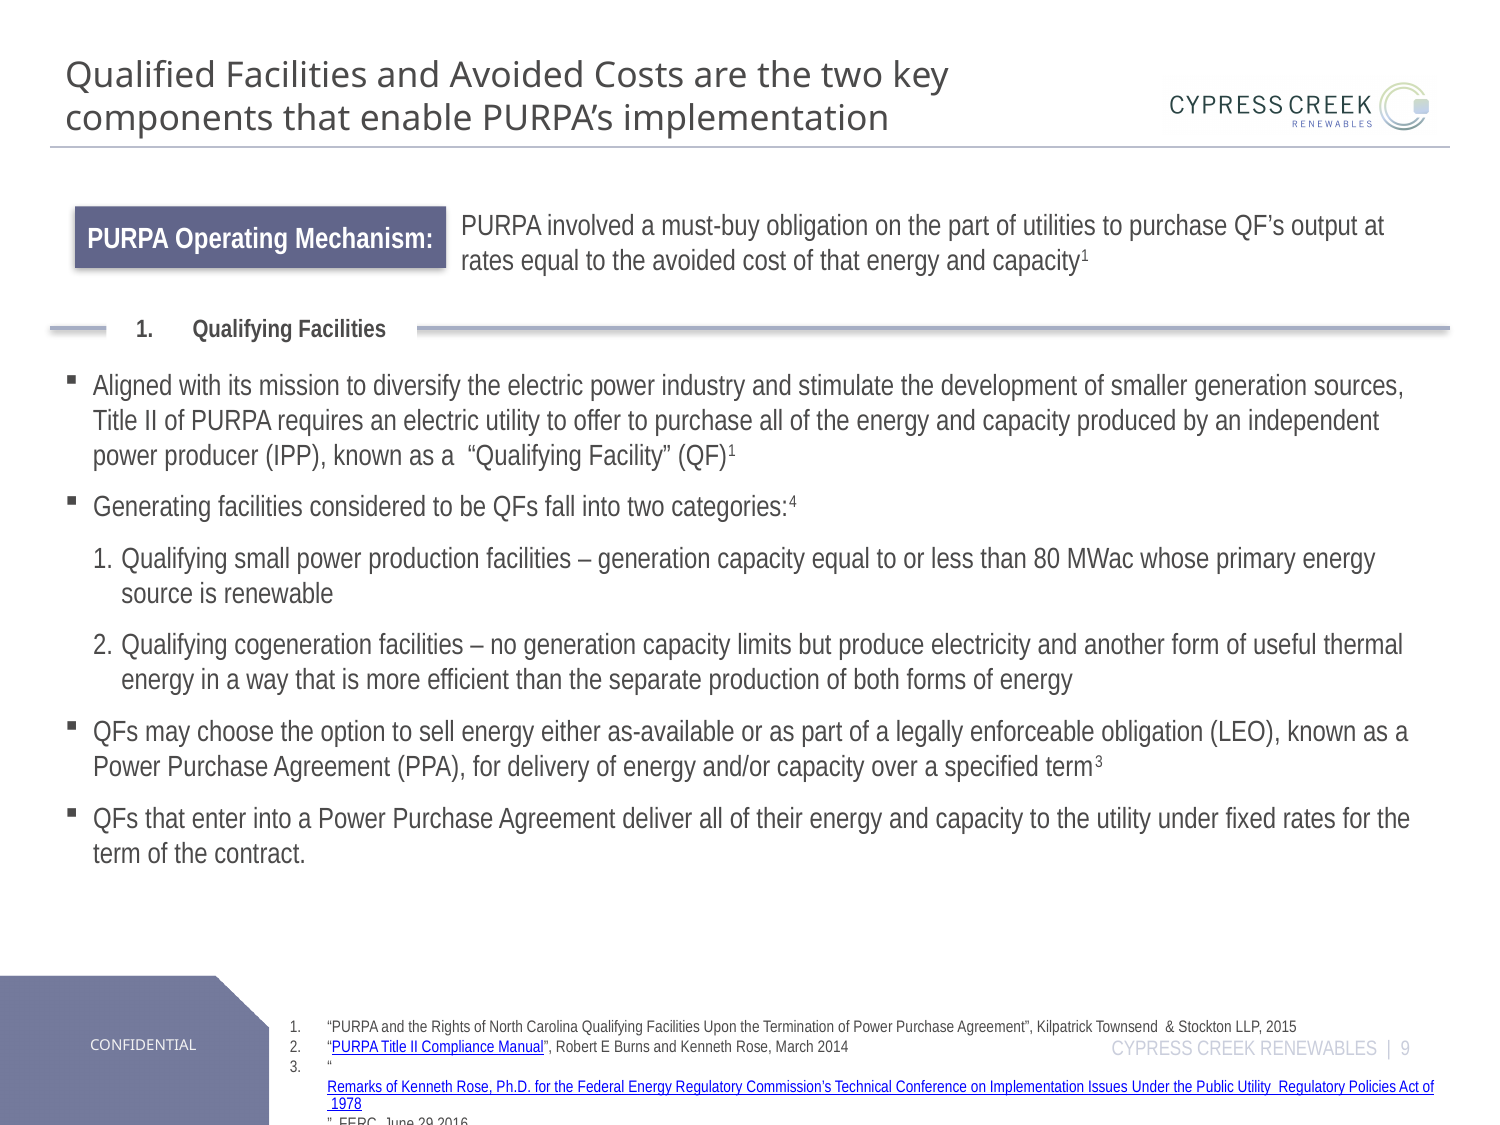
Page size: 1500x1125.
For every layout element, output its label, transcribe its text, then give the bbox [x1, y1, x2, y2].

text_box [49, 304, 1451, 351]
text_box PURPA involved a must-buy obligation on the part of utilities to purchase QF’s output at rates equal to the avoided cost of that energy and capacity1 [446, 199, 1425, 284]
picture [0, 0, 1500, 1125]
text_box PURPA Operating Mechanism: [74, 206, 447, 269]
title Qualified Facilities and Avoided Costs are the two key components that enable PURPA’s implementation [50, 37, 1150, 146]
text_box Aligned with its mission to diversify the electric power industry and stimulate the development of smaller generation sources, Title II of PURPA requires an electric utility to offer to purchase all of the energy and capacity produced by an independent power producer (IPP), known as a “Qualifying Facility” (QF)1 Generating facilities considered to be QFs fall into two categories:4 Qualifying small power production facilities – generation capacity equal to or less than 80 MWac whose primary energy source is renewable Qualifying cogeneration facilities – no generation capacity limits but produce electricity and another form of useful thermal energy in a way that is more efficient than the separate production of both forms of energy QFs may choose the option to sell energy either as-available or as part of a legally enforceable obligation (LEO), known as a Power Purchase Agreement (PPA), for delivery of energy and/or capacity over a specified term3 QFs that enter into a Power Purchase Agreement deliver all of their energy and capacity to the utility under fixed rates for the term of the contract. [50, 358, 1450, 877]
text_box “PURPA and the Rights of North Carolina Qualifying Facilities Upon the Termination of Power Purchase Agreement”, Kilpatrick Townsend & Stockton LLP, 2015 “PURPA Title II Compliance Manual”, Robert E Burns and Kenneth Rose, March 2014 “Remarks of Kenneth Rose, Ph.D. for the Federal Energy Regulatory Commission’s Technical Conference on Implementation Issues Under the Public Utility Regulatory Policies Act of 1978”, FERC, June 29 2016 “What is a Qualifying Facility”, FERC [275, 1008, 1450, 1125]
